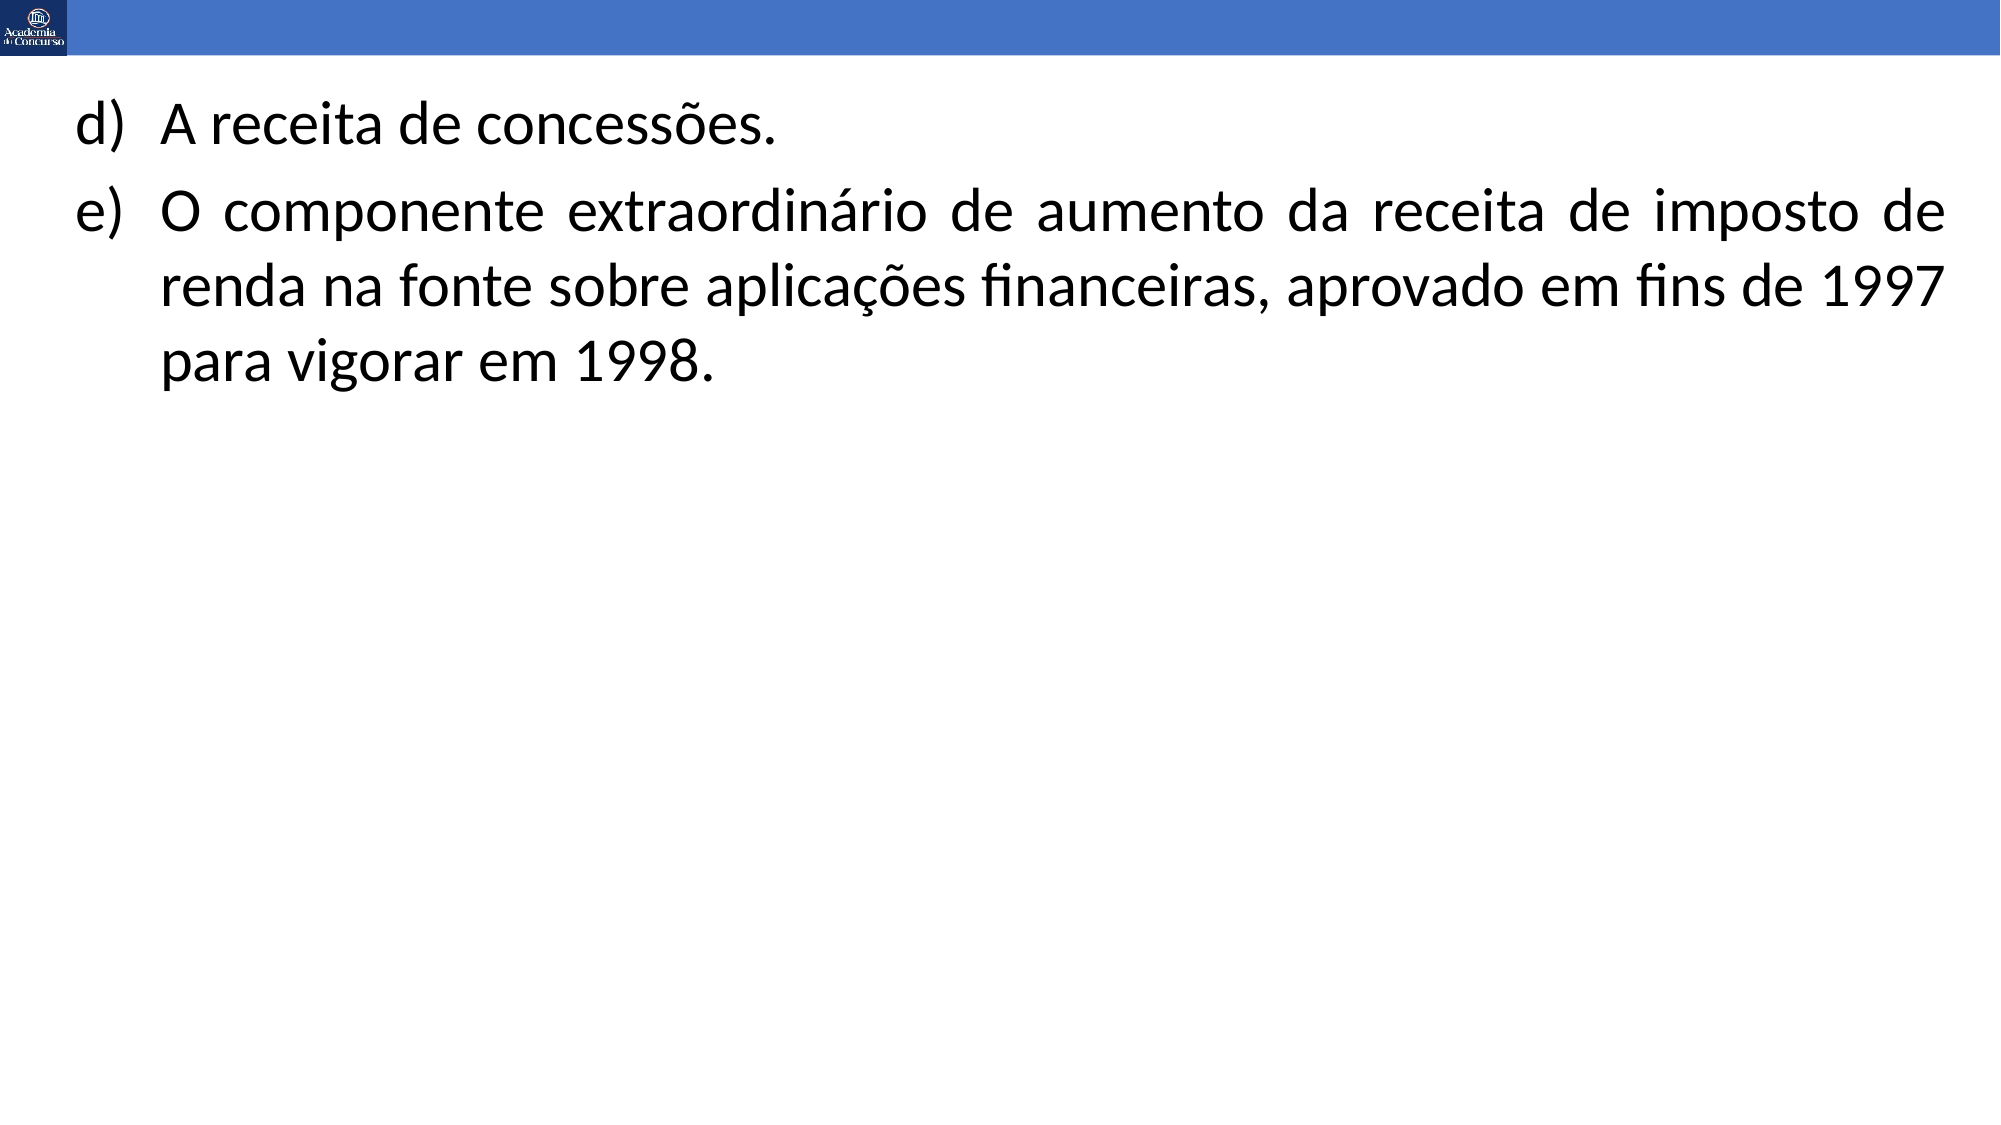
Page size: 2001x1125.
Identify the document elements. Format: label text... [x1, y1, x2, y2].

list A receita de concessões. O componente extraordinário de aumento da receita de imposto de renda na fonte sobre aplicações financeiras, aprovado em fins de 1997 para vigorar em 1998. [62, 75, 1963, 698]
picture [0, 0, 67, 56]
